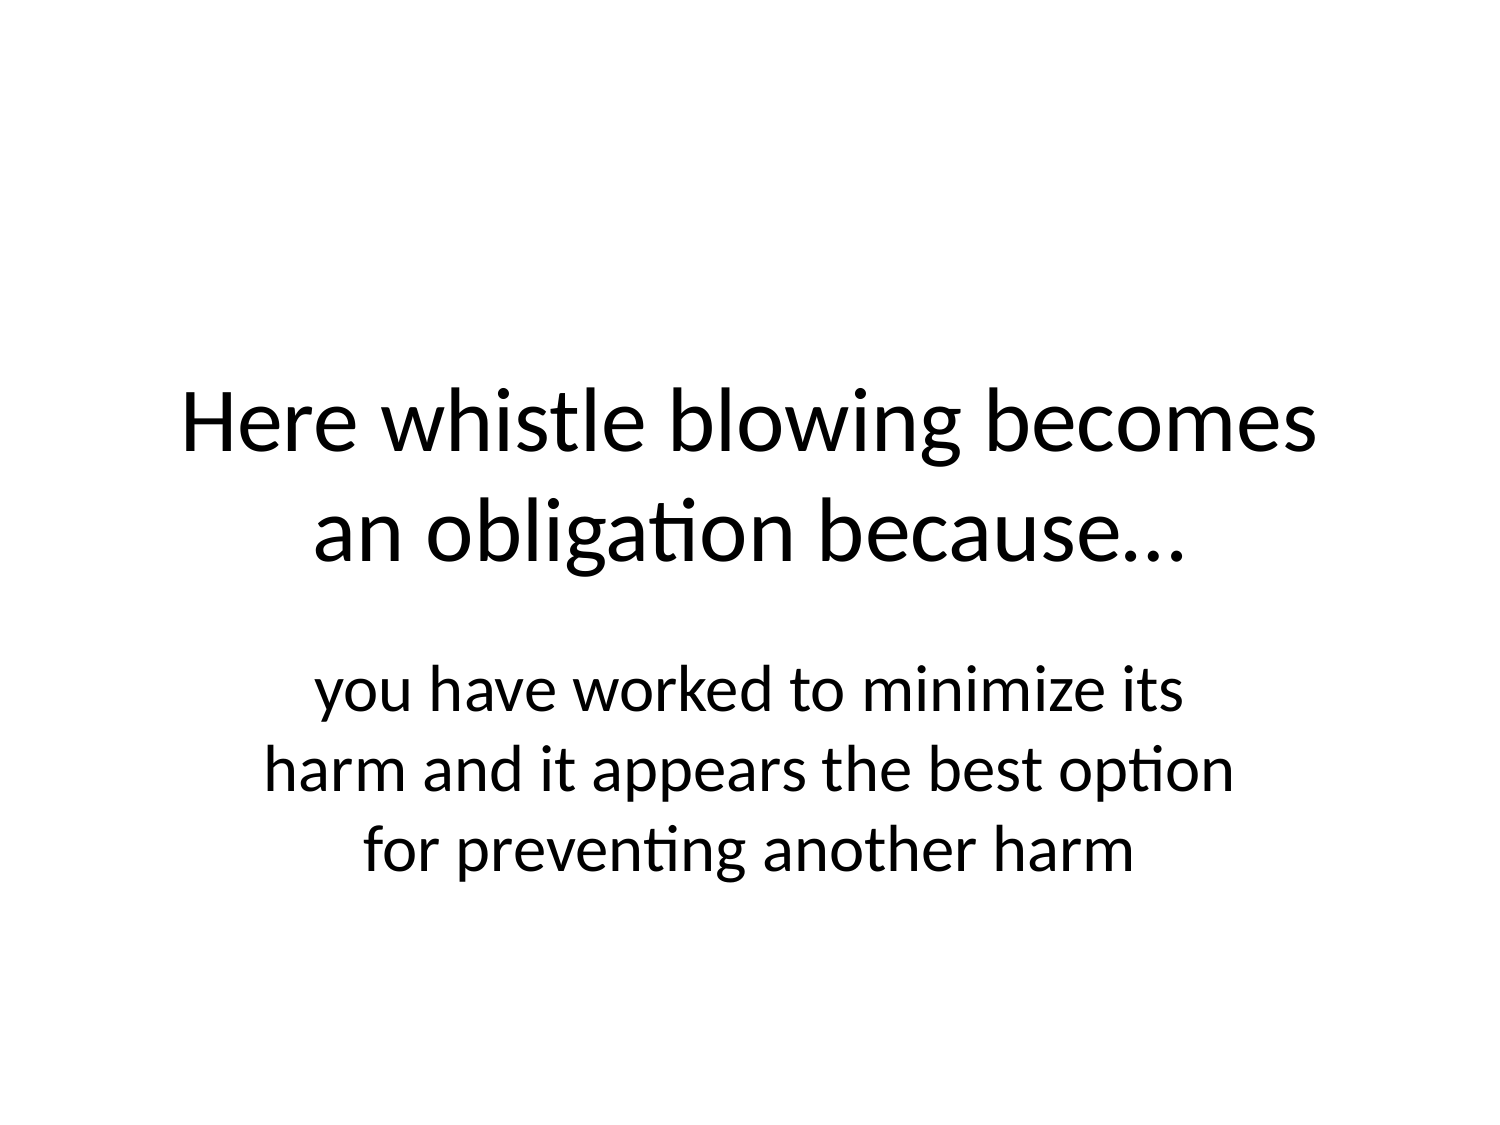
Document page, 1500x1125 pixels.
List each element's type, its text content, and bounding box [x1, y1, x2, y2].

subtitle you have worked to minimize its harm and it appears the best option for preventing another harm [224, 637, 1276, 926]
title Here whistle blowing becomes an obligation because… [112, 349, 1388, 591]
